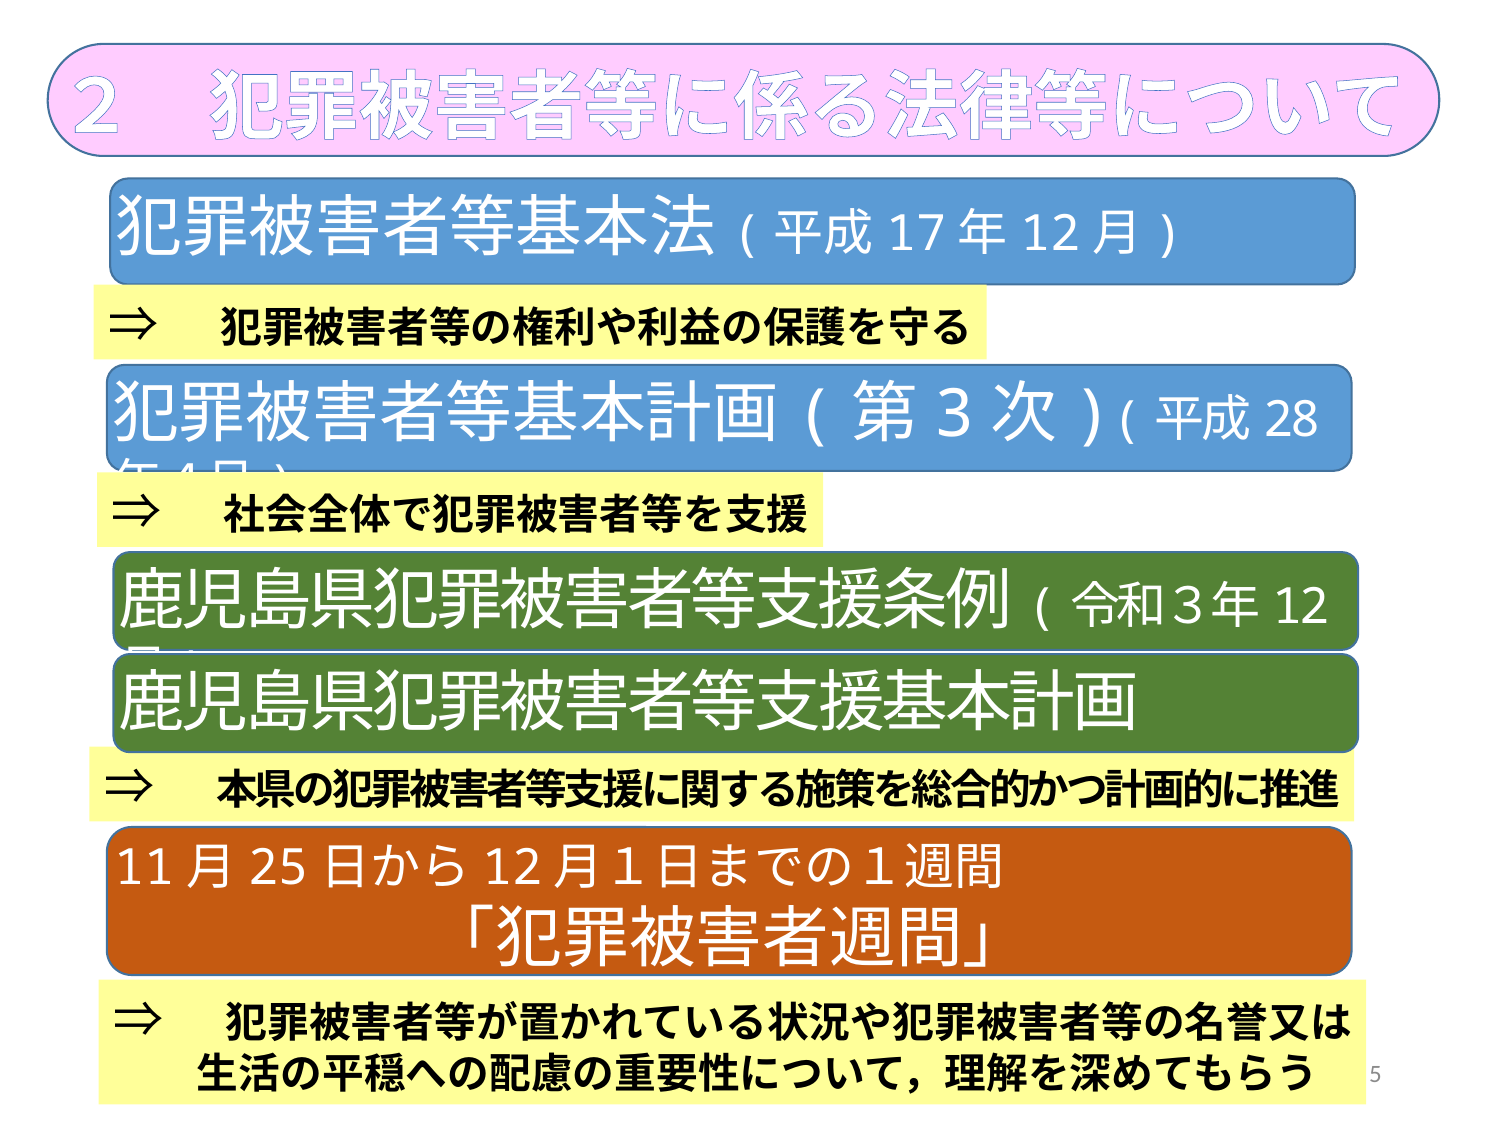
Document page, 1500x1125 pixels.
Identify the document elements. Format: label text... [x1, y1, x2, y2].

text_box 鹿児島県犯罪被害者等支援条例(令和３年12月) [112, 551, 1360, 651]
text_box 犯罪被害者等基本法(平成17年12月) [109, 177, 1356, 286]
text_box 犯罪被害者等基本計画(第3次)(平成28年４月) [105, 363, 1353, 472]
text_box 11月25日から12月１日までの１週間 「犯罪被害者週間」 [105, 825, 1353, 977]
text_box ⇒ 犯罪被害者等の権利や利益の保護を守る [93, 284, 987, 360]
text_box [1422, 58, 1441, 142]
text_box 鹿児島県犯罪被害者等支援基本計画 [112, 653, 1360, 754]
text_box ２ 犯罪被害者等に係る法律等について [43, 50, 1422, 156]
text_box ⇒ 犯罪被害者等が置かれている状況や犯罪被害者等の名誉又は 生活の平穏への配慮の重要性について，理解を深めてもらう [98, 979, 1367, 1105]
text_box [76, 42, 1411, 50]
text_box ⇒ 社会全体で犯罪被害者等を支援 [97, 472, 824, 547]
text_box ⇒ 本県の犯罪被害者等支援に関する施策を総合的かつ計画的に推進 [89, 746, 1355, 822]
slide_number 5 [1367, 1042, 1397, 1103]
